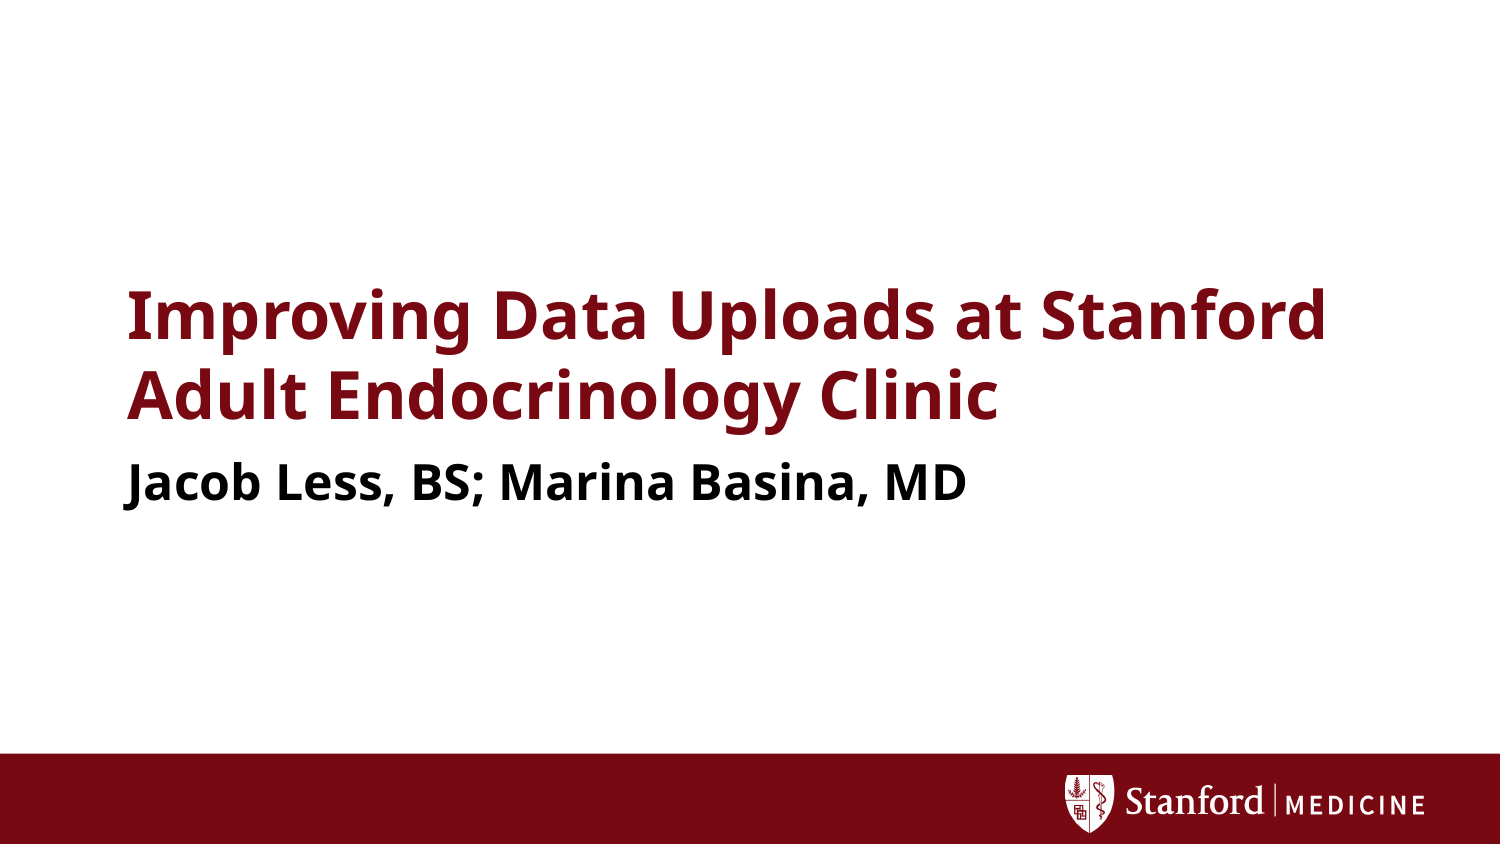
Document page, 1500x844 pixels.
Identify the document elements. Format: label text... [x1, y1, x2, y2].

subtitle Jacob Less, BS; Marina Basina, MD [112, 442, 1163, 659]
picture [1065, 775, 1424, 833]
title Improving Data Uploads at Stanford Adult Endocrinology Clinic [112, 262, 1388, 443]
